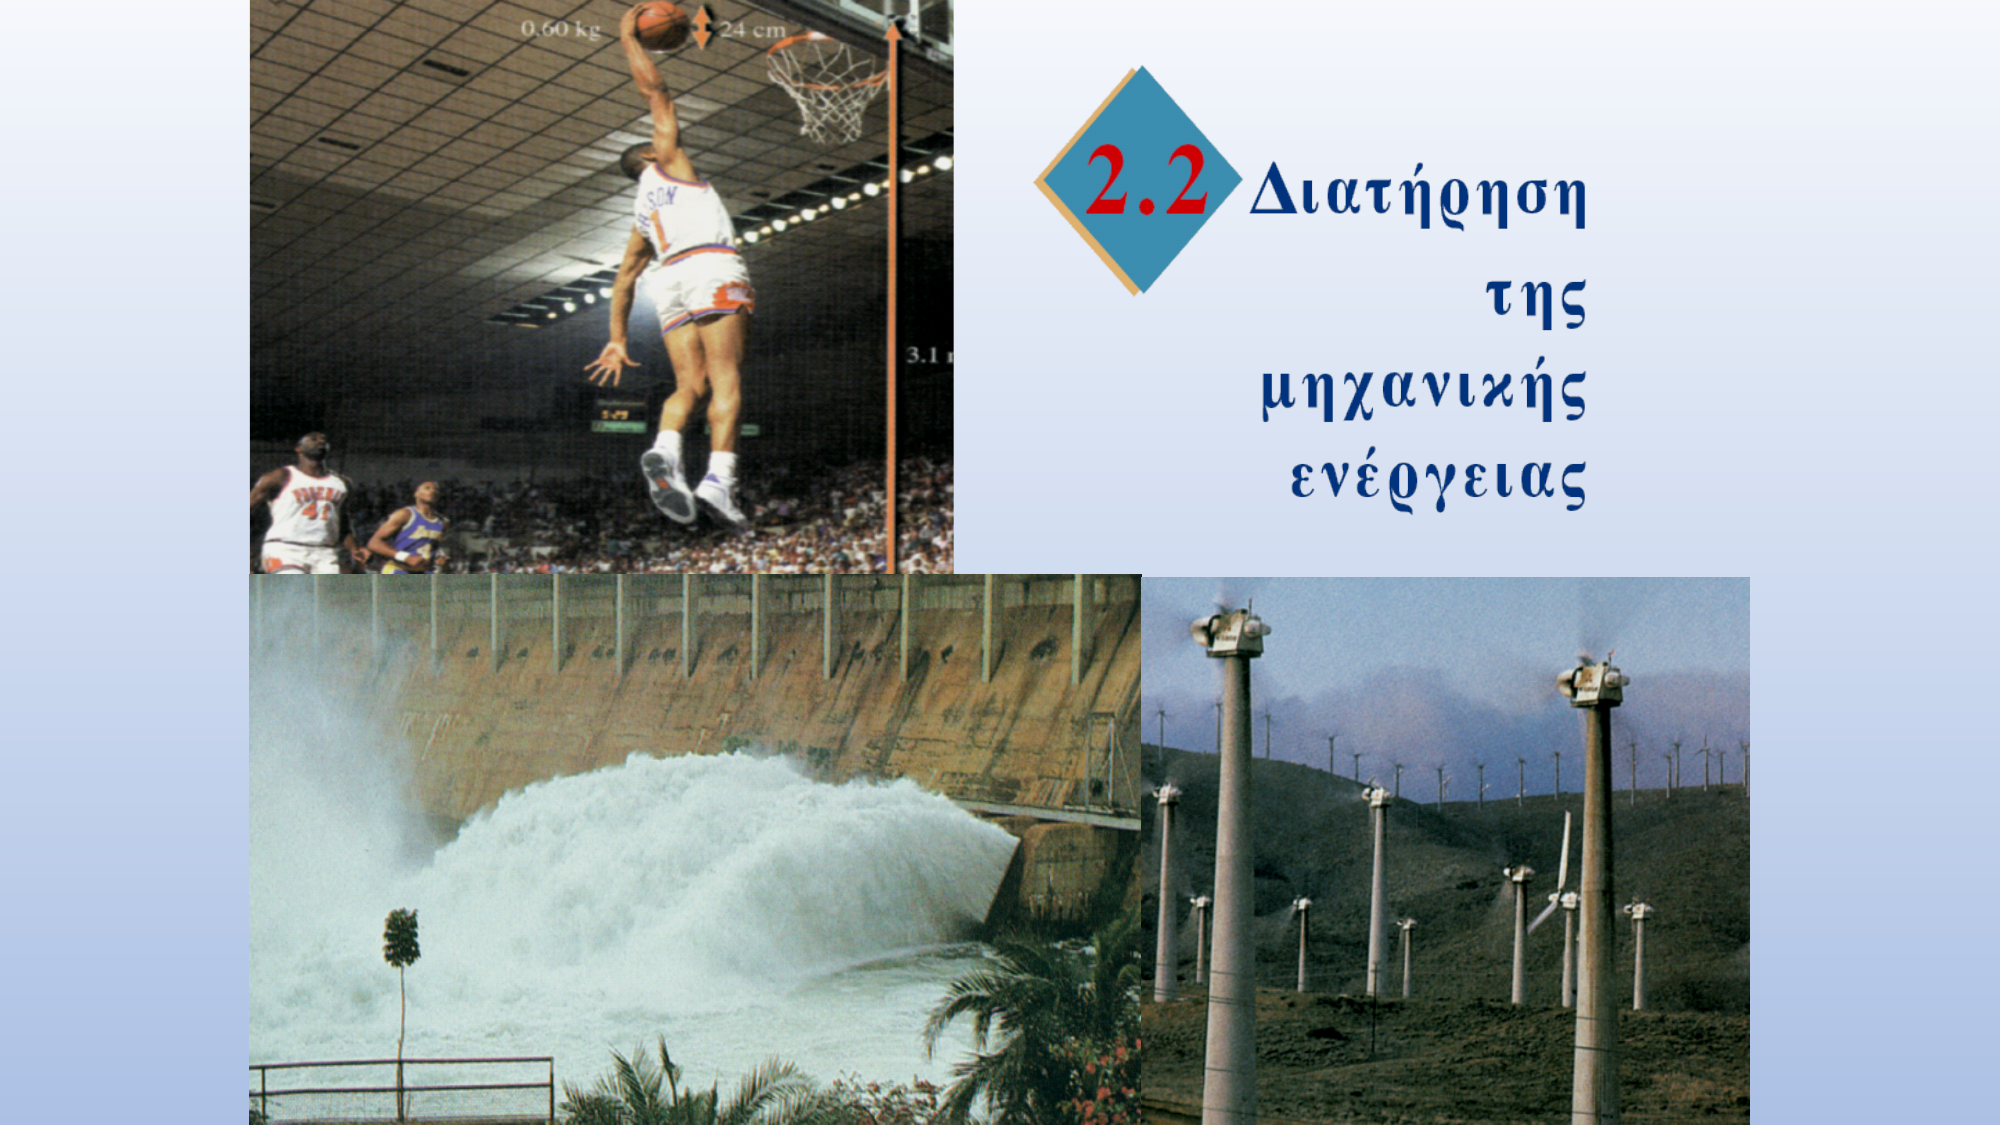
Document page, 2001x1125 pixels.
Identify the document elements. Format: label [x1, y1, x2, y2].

picture [1023, 54, 1599, 521]
picture [249, 0, 1750, 1125]
